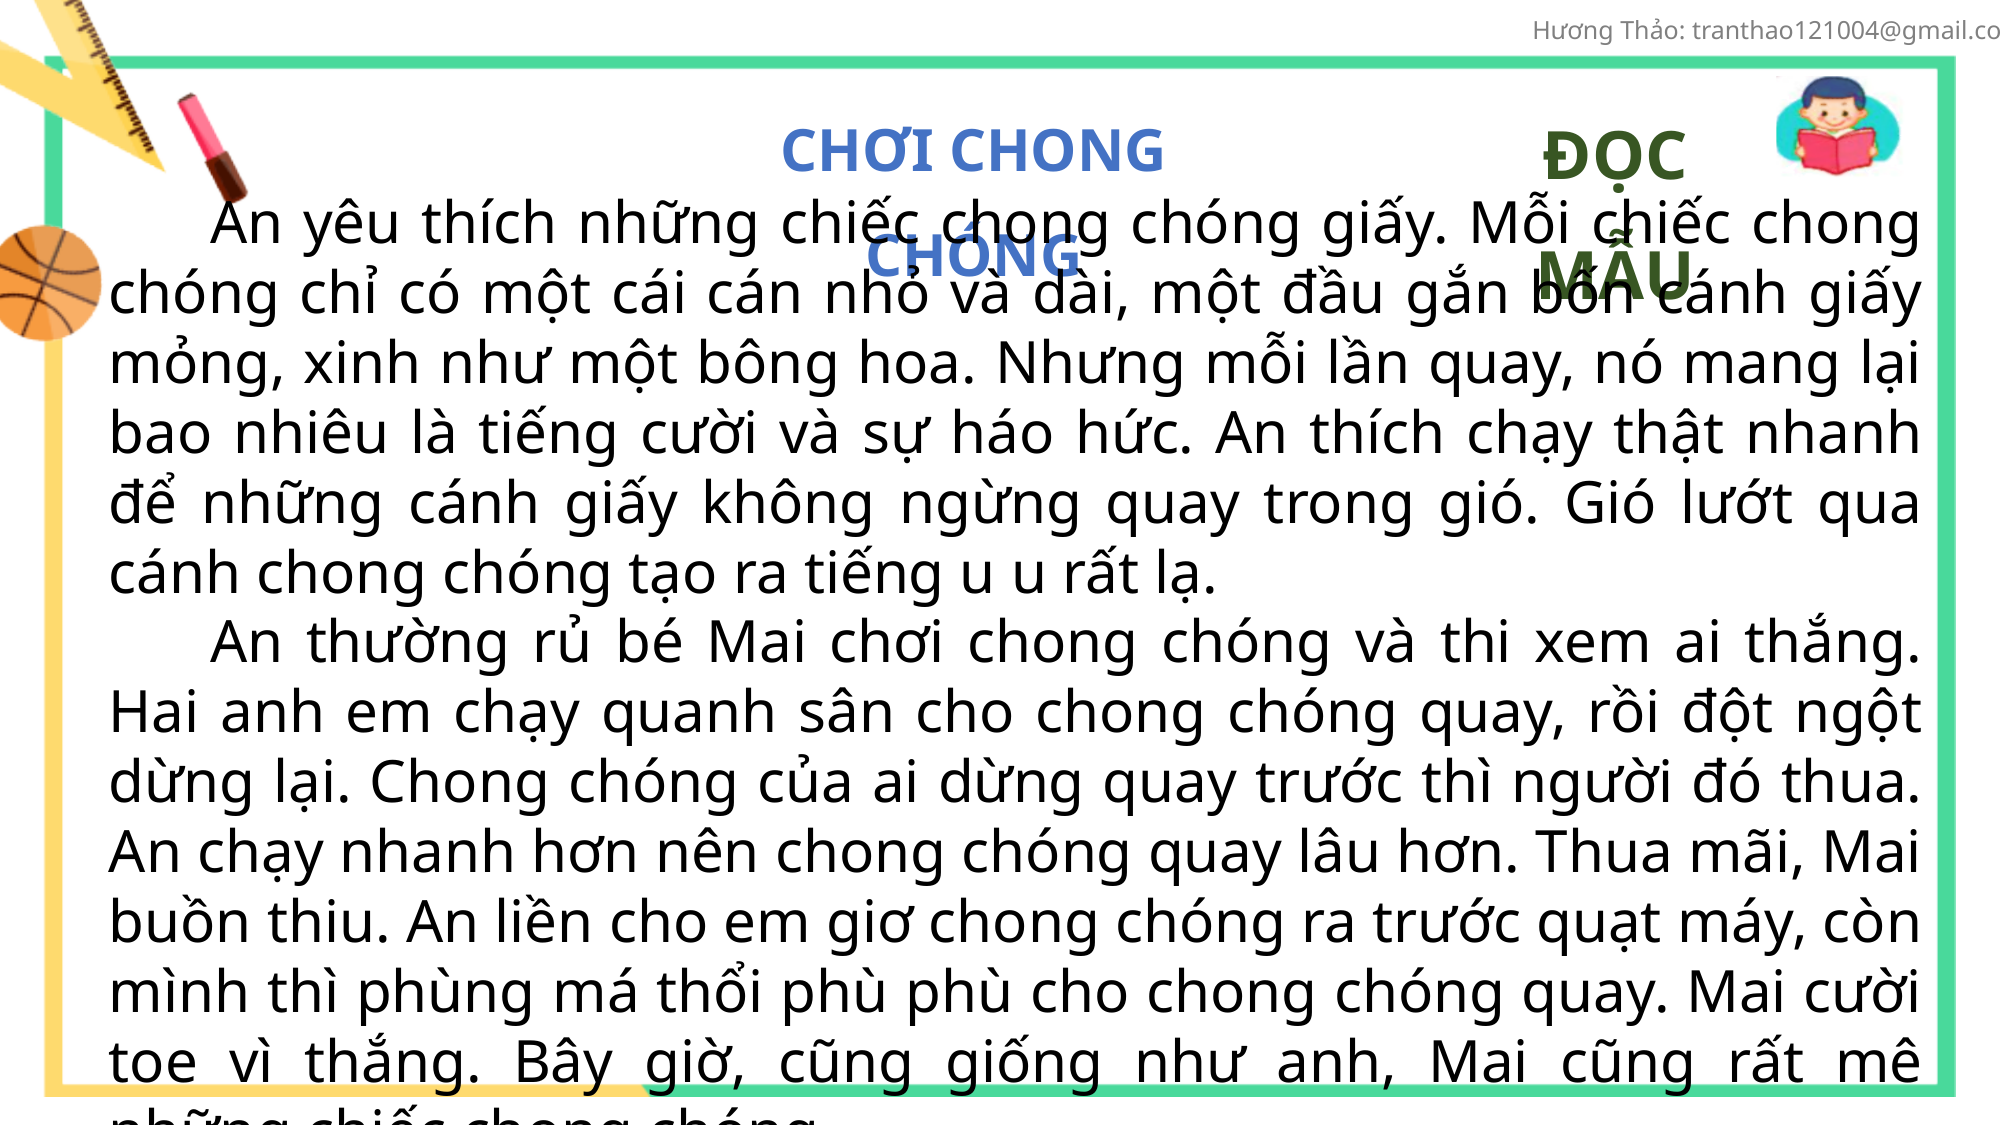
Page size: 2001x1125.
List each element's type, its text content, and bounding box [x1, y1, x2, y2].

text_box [1446, 65, 1906, 186]
text_box An yêu thích những chiếc chong chóng giấy. Mỗi chiếc chong chóng chỉ có một cái cán nhỏ và dài, một đầu gắn bốn cánh giấy mỏng, xinh như một bông hoa. Nhưng mỗi lần quay, nó mang lại bao nhiêu là tiếng cười và sự háo hức. An thích chạy thật nhanh để những cánh giấy không ngừng quay trong gió. Gió lướt qua cánh chong chóng tạo ra tiếng u u rất lạ. An thường rủ bé Mai chơi chong chóng và thi xem ai thắng. Hai anh em chạy quanh sân cho chong chóng quay, rồi đột ngột dừng lại. Chong chóng của ai dừng quay trước thì người đó thua. An chạy nhanh hơn nên chong chóng quay lâu hơn. Thua mãi, Mai buồn thiu. An liền cho em giơ chong chóng ra trước quạt máy, còn mình thì phùng má thổi phù phù cho chong chóng quay. Mai cười toe vì thắng. Bây giờ, cũng giống như anh, Mai cũng rất mê những chiếc chong chóng. ( Theo Tuệ Nhi) [93, 177, 1938, 1125]
text_box CHƠI CHONG CHÓNG [657, 70, 1290, 177]
picture [0, 0, 1954, 1097]
